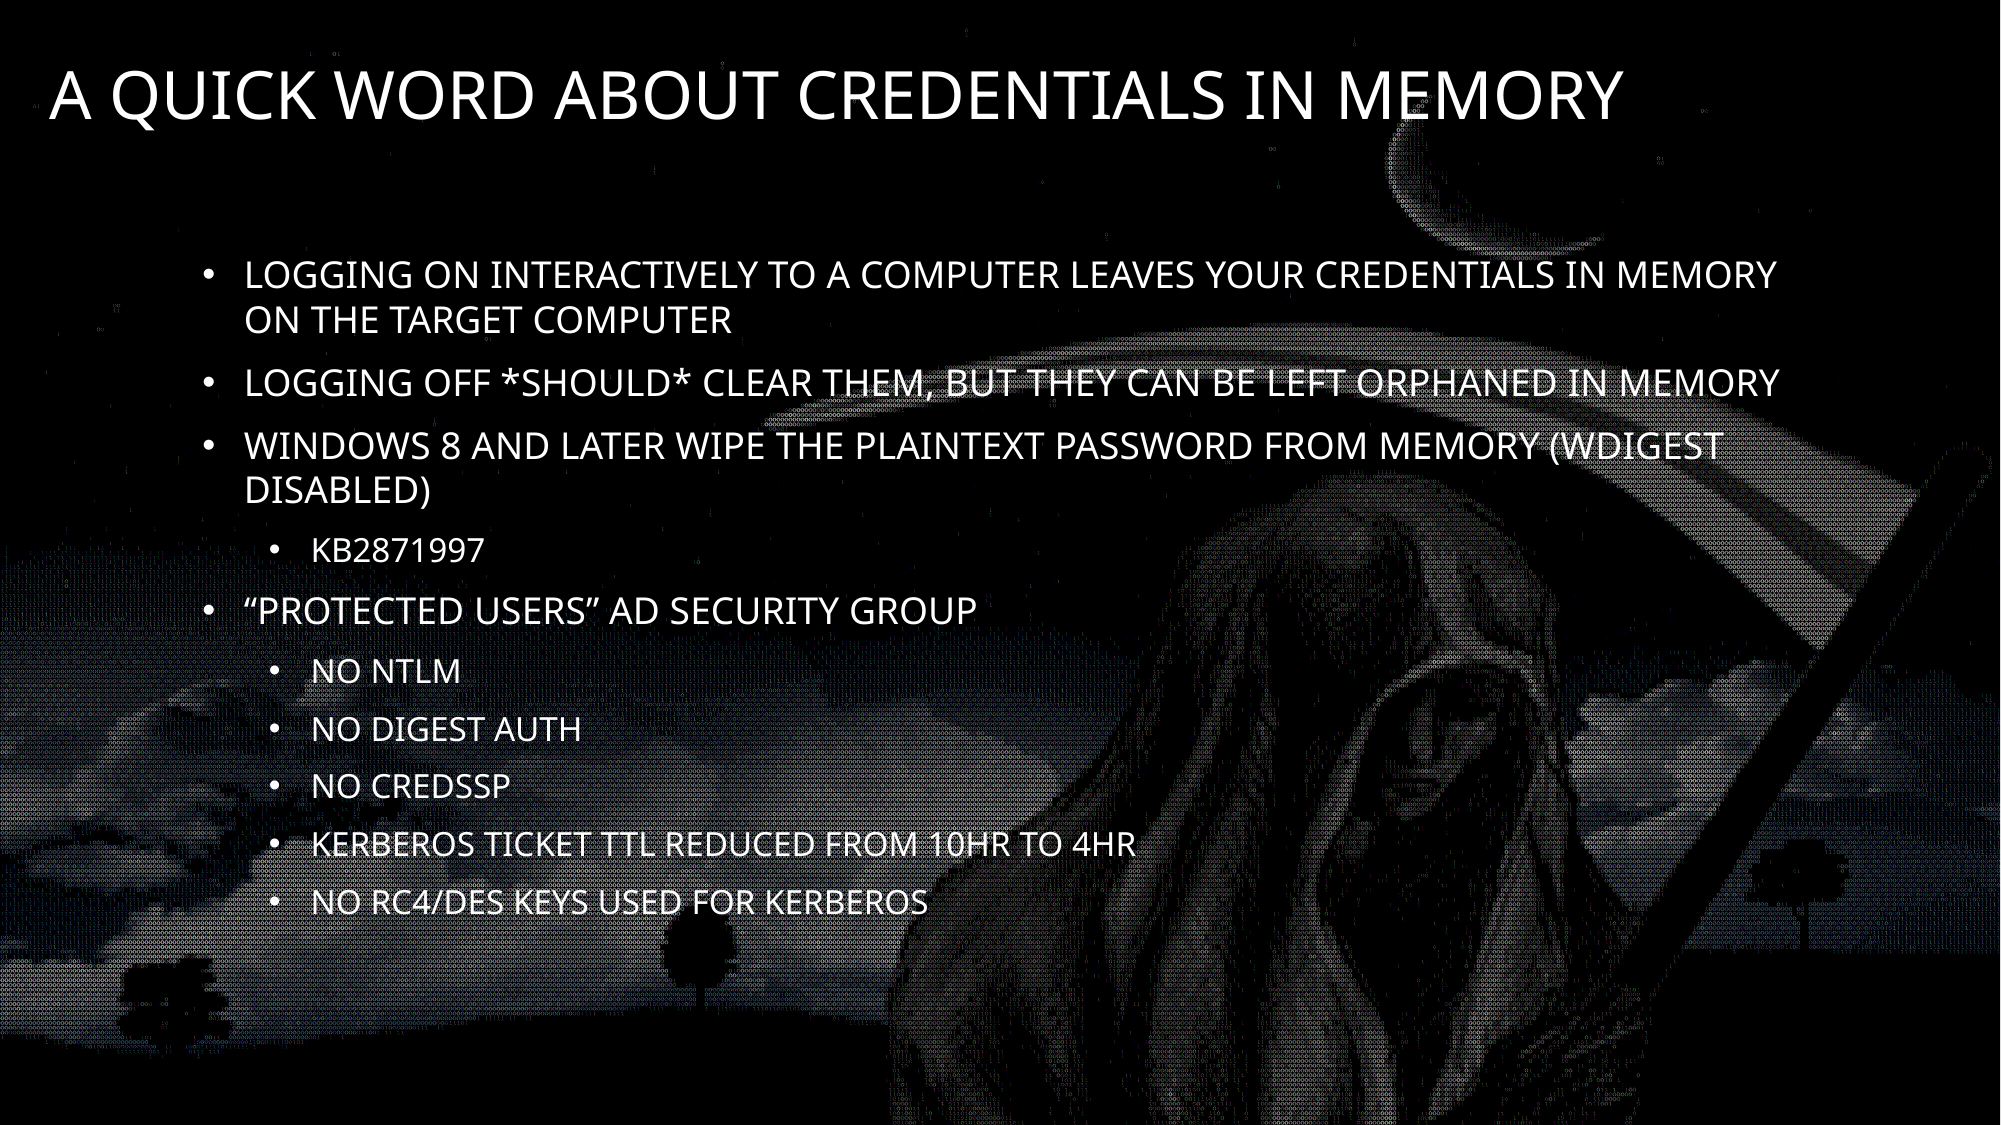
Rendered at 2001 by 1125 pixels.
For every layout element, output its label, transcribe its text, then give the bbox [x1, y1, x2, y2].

picture [0, 0, 2001, 1125]
list Logging on Interactively to a computer leaves your credentials in memory on the target computer Logging off *should* clear them, but they can be left orphaned in memory Windows 8 and later wipe the plaintext password from memory (wdigest disabled) KB2871997 “Protected Users” AD Security Group No NTLM No Digest auth No CredSSP Kerberos Ticket TTL reduced from 10HR to 4HR No RC4/DES keys used for Kerberos [187, 222, 1813, 950]
title A quick word about credentials in memory [34, 18, 1660, 168]
